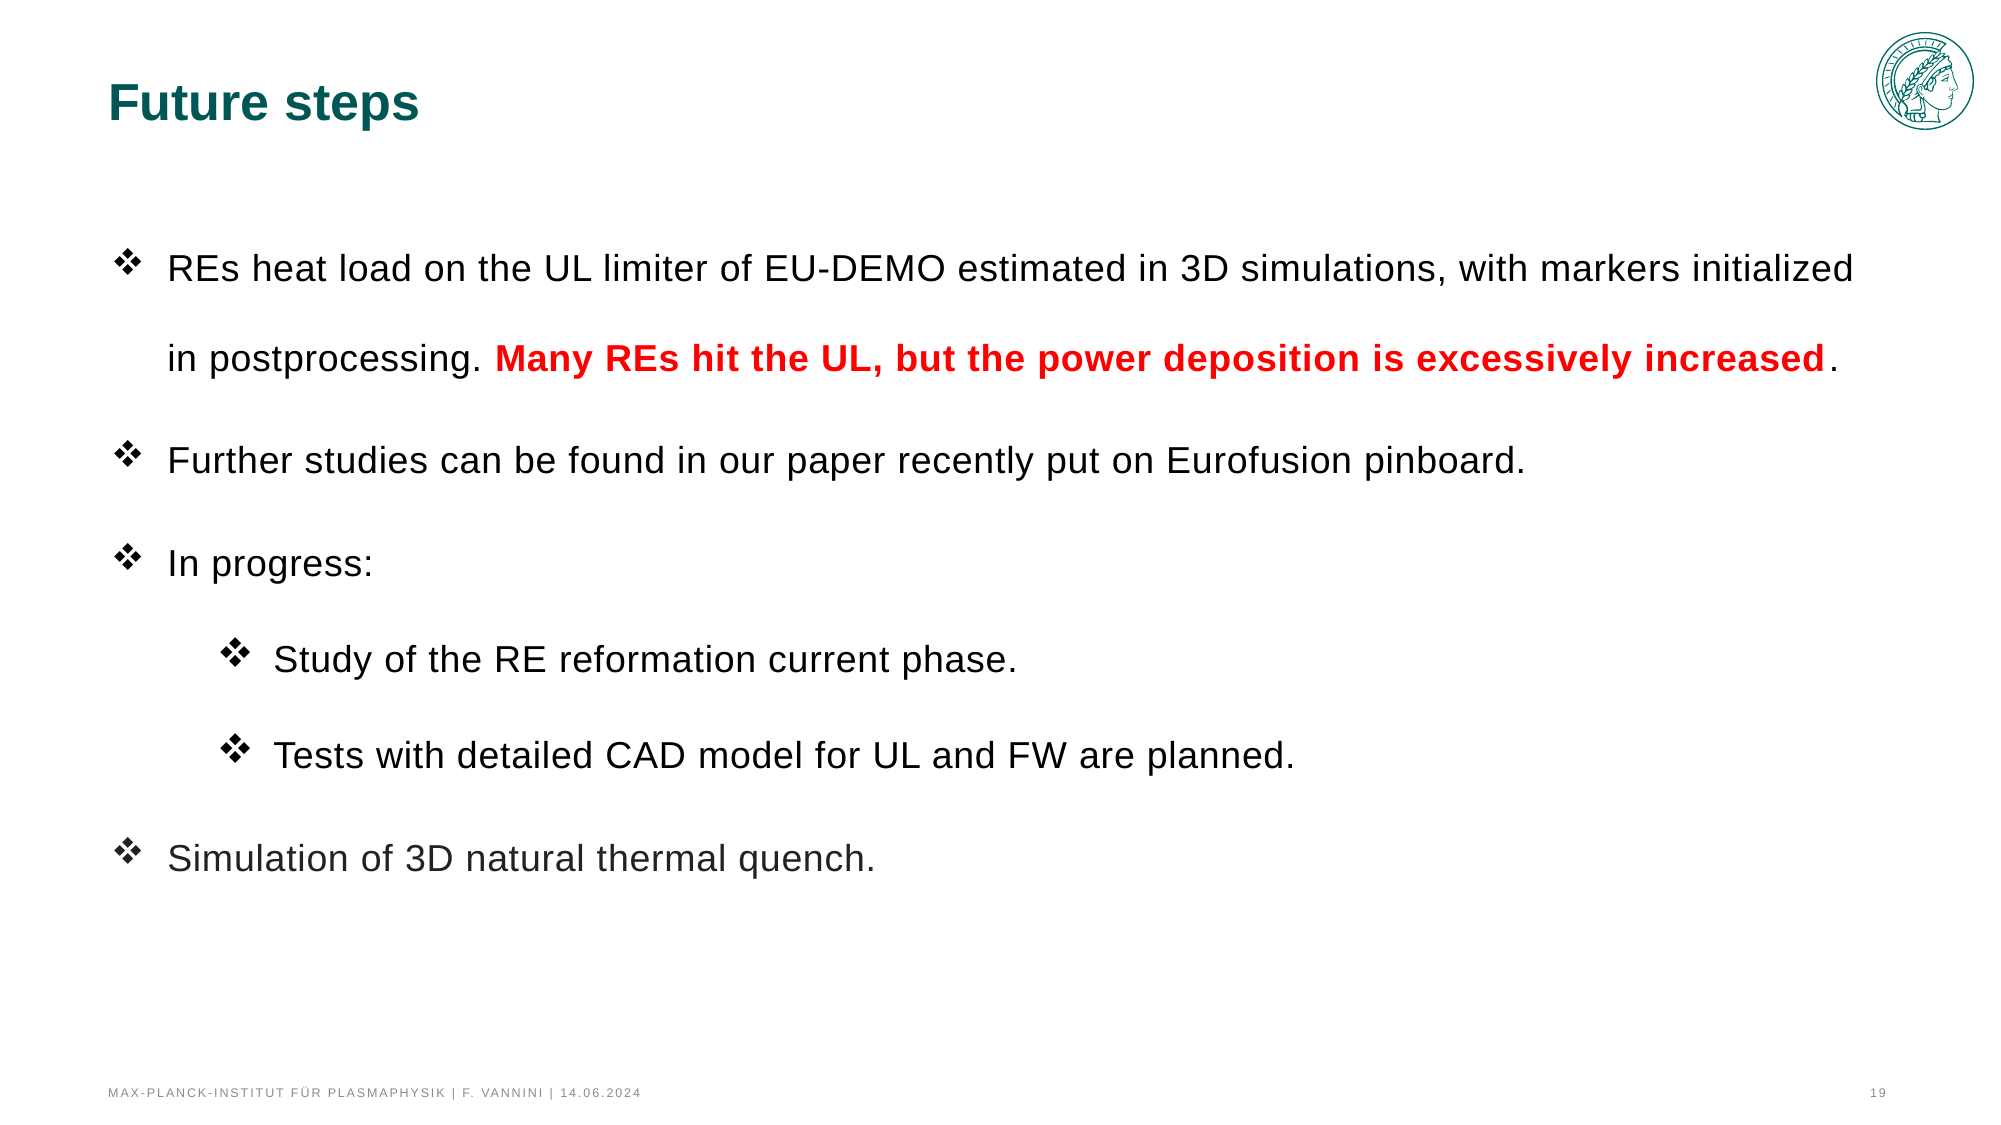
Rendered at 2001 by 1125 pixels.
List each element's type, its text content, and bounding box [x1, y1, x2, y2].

title Future steps [108, 72, 1685, 201]
footer Max-Planck-Institut für Plasmaphysik | F. Vannini | 14.06.2024 [108, 1076, 1112, 1100]
slide_number 19 [1850, 1076, 1887, 1100]
list REs heat load on the UL limiter of EU-DEMO estimated in 3D simulations, with markers initialized in postprocessing. Many REs hit the UL, but the power deposition is excessively increased. Further studies can be found in our paper recently put on Eurofusion pinboard. In progress: Study of the RE reformation current phase. Tests with detailed CAD model for UL and FW are planned. Simulation of 3D natural thermal quench. [111, 133, 1889, 992]
